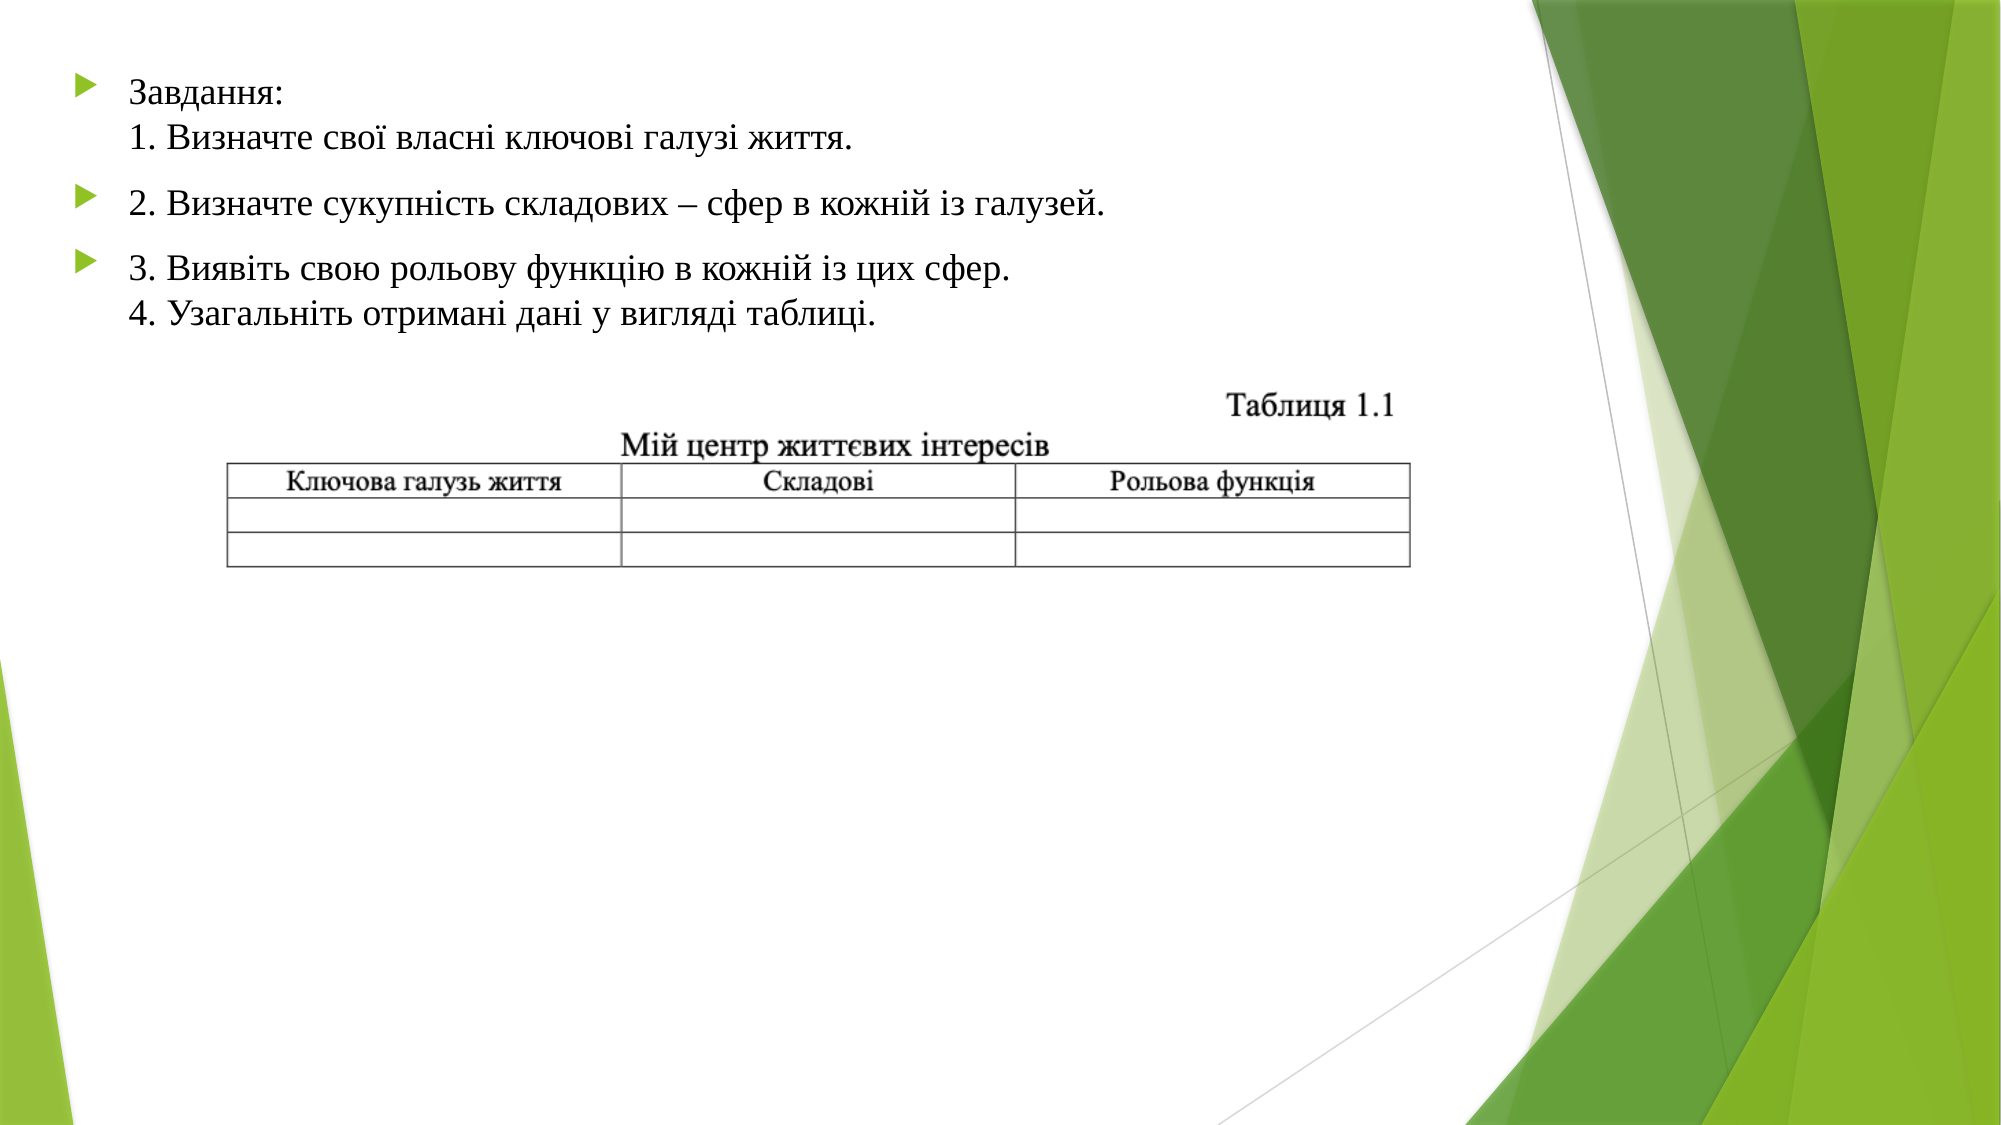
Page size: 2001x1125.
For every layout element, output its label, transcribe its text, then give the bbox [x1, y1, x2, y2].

list Завдання: 1. Визначте свої власні ключові галузі життя. 2. Визначте сукупність складових – сфер в кожній із галузей. 3. Виявіть свою рольову функцію в кожній із цих сфер. 4. Узагальніть отримані дані у вигляді таблиці. [57, 59, 1945, 1010]
picture [198, 390, 1475, 603]
